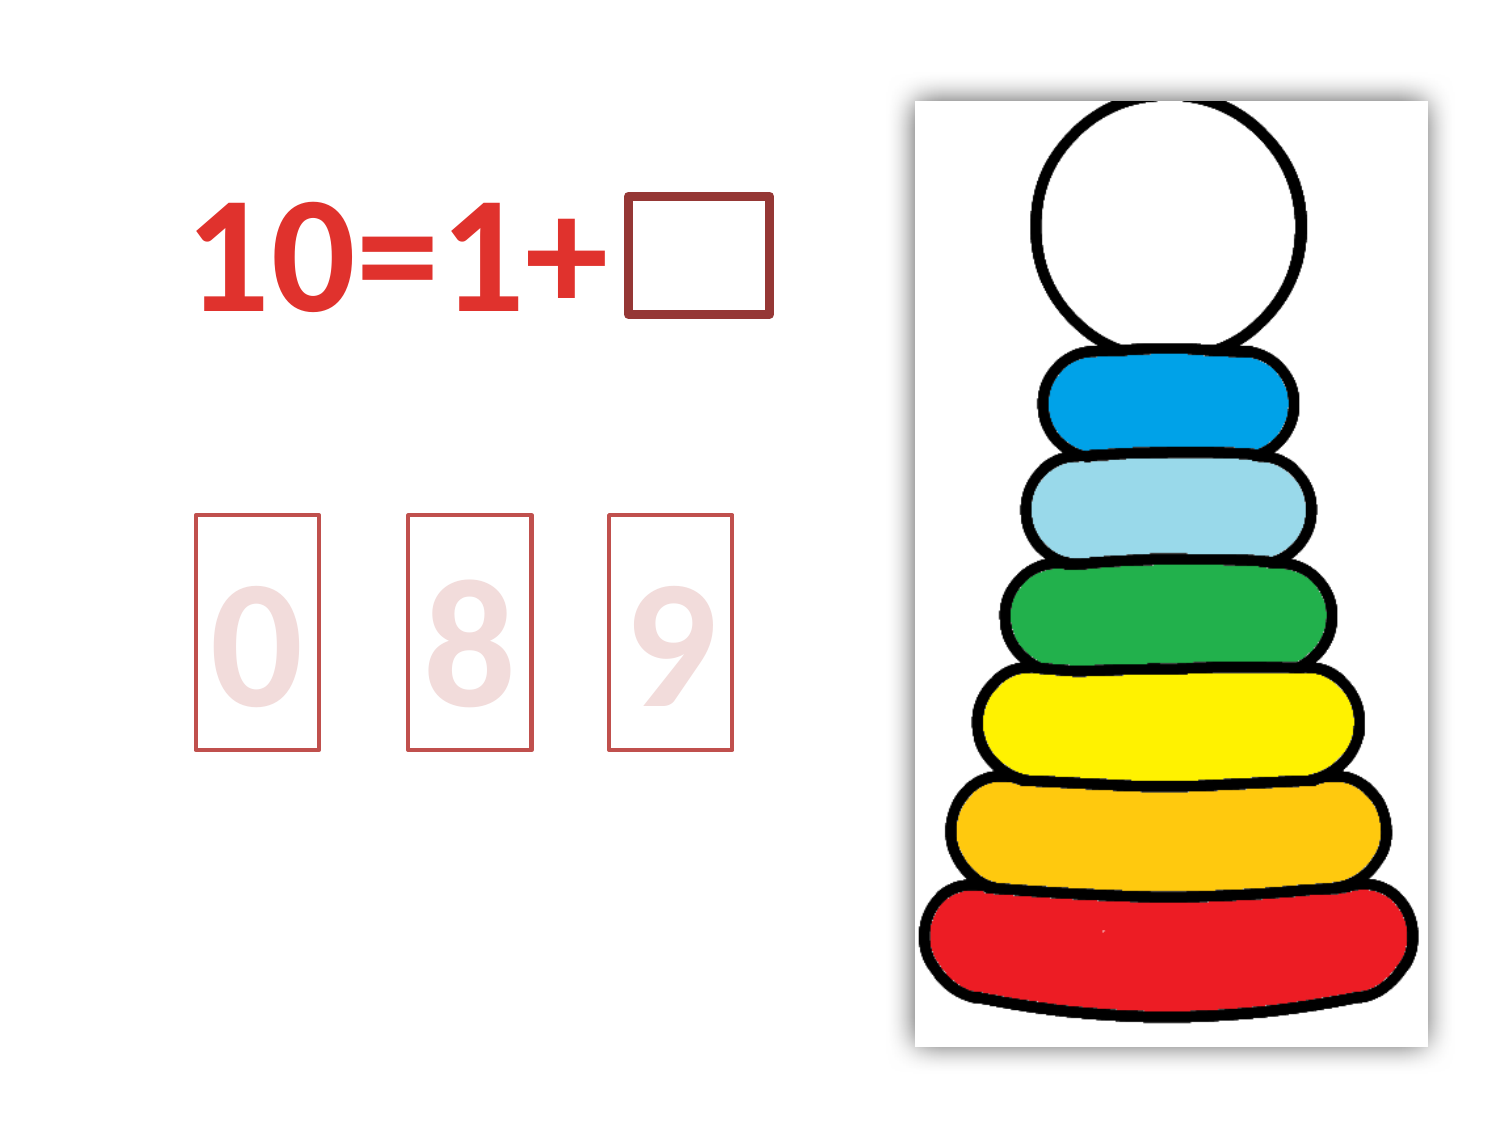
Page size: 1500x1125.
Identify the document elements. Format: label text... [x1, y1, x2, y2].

text_box 9 [607, 513, 734, 752]
text_box 8 [406, 513, 534, 752]
picture [915, 101, 1428, 1047]
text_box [123, 136, 770, 355]
text_box 0 [194, 513, 321, 752]
